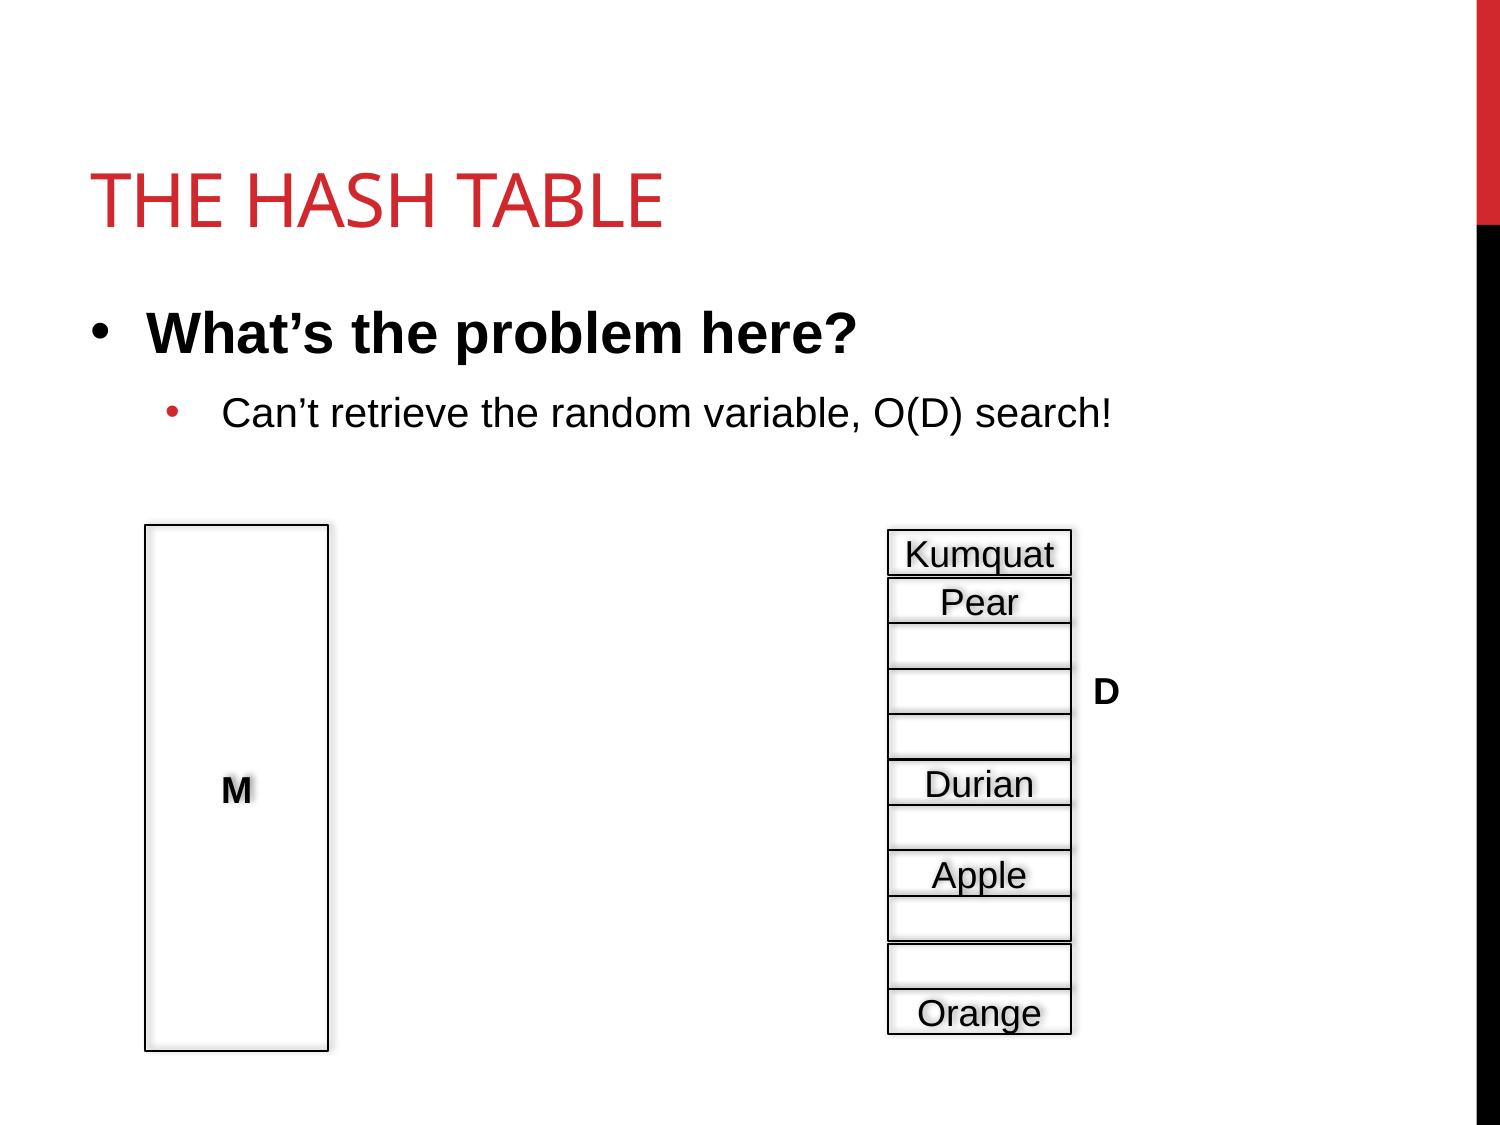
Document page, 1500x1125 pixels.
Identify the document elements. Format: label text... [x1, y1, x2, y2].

text_box [887, 668, 1072, 711]
text_box Kumquat [887, 529, 1072, 576]
text_box [887, 622, 1072, 665]
text_box M [144, 524, 329, 1052]
text_box Orange [887, 988, 1072, 1035]
text_box Apple [887, 849, 1072, 893]
text_box Durian [887, 759, 1072, 802]
list What’s the problem here? Can’t retrieve the random variable, O(D) search! [75, 287, 1325, 1052]
text_box [887, 895, 1072, 940]
text_box Pear [887, 577, 1072, 620]
text_box [887, 713, 1072, 757]
text_box [887, 804, 1072, 847]
title The Hash Table [75, 25, 1025, 250]
text_box D [1078, 659, 1136, 720]
text_box [887, 943, 1072, 986]
